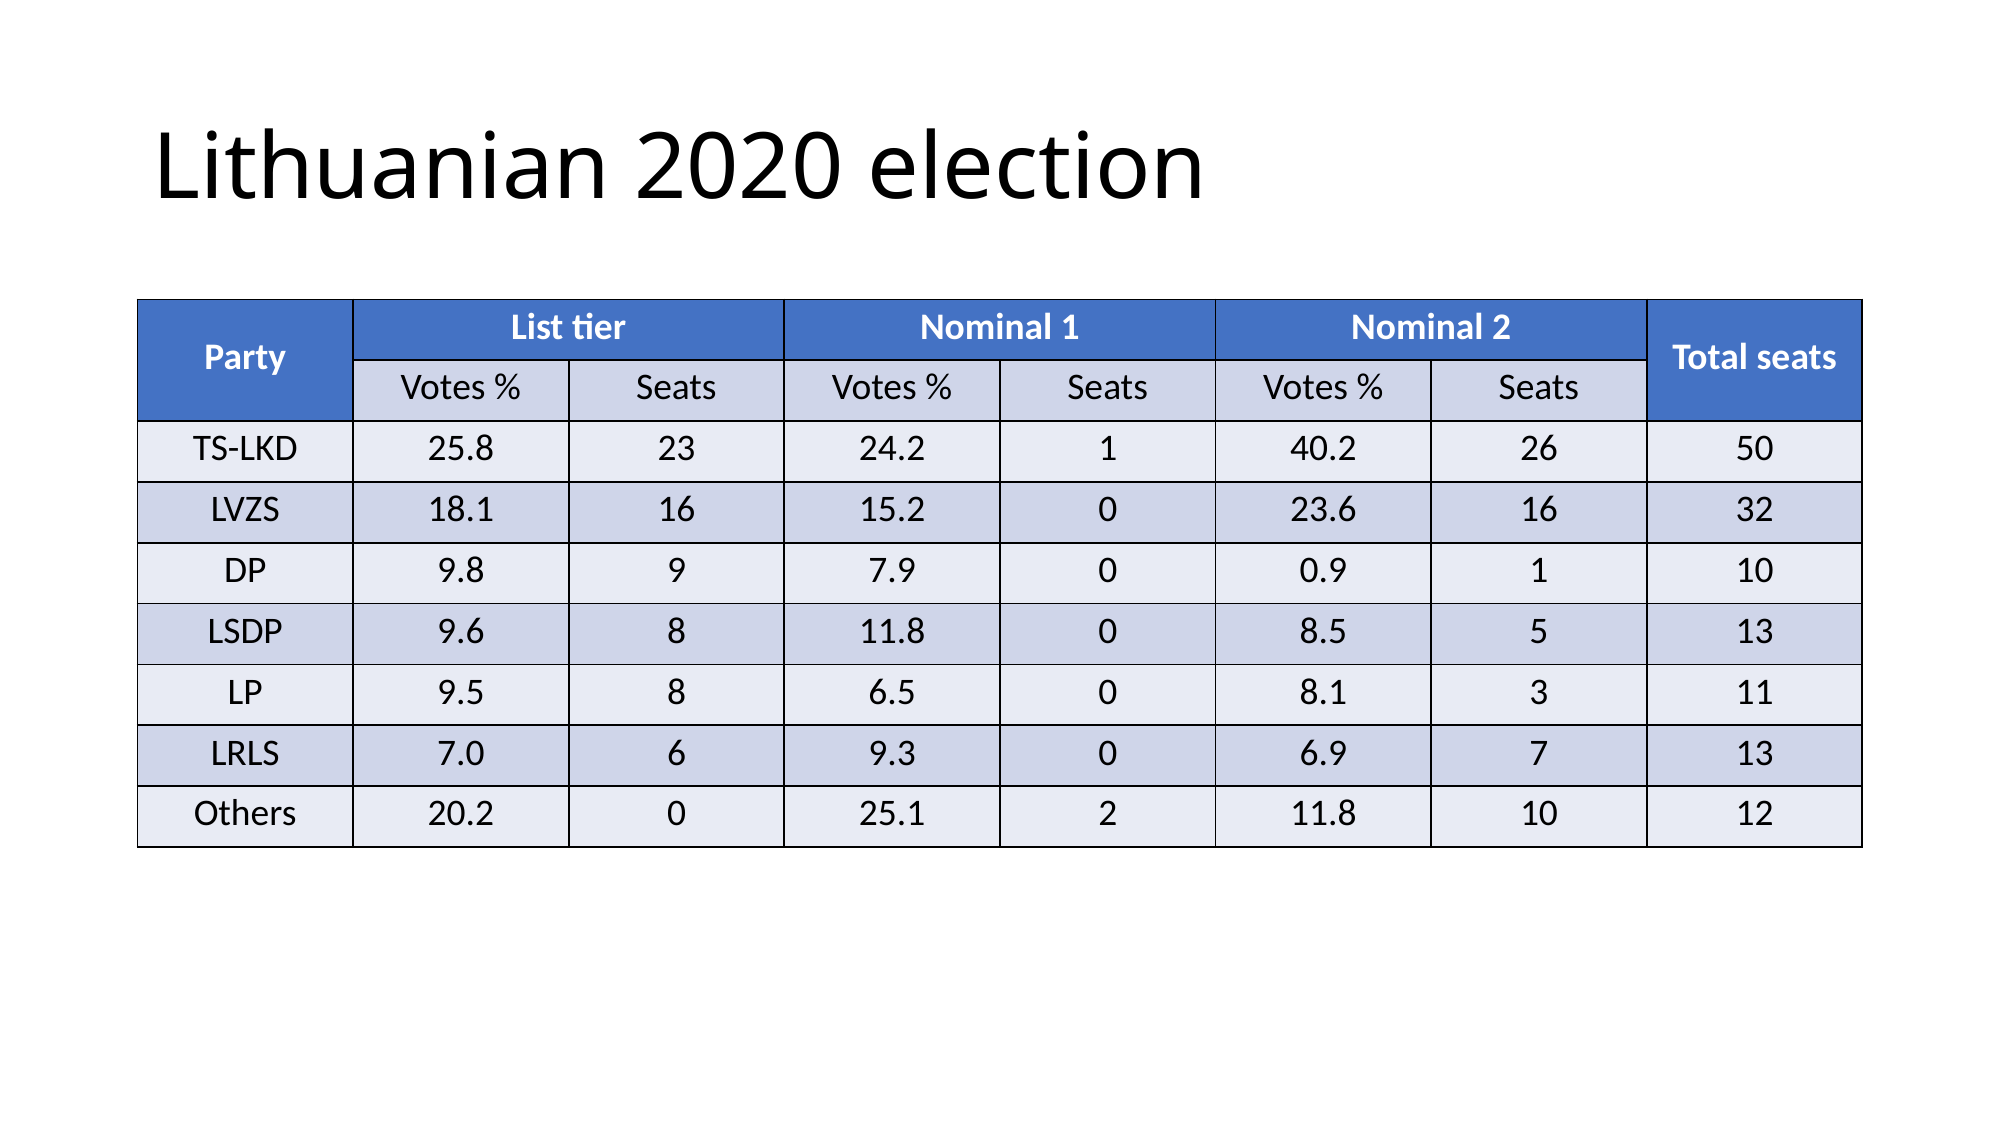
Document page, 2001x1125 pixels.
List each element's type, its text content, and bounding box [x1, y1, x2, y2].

table_cell 8.5 [1216, 604, 1430, 664]
table_cell 11.8 [785, 604, 999, 664]
table_cell 1 [1001, 422, 1215, 481]
table_cell 20.2 [354, 787, 568, 846]
table_cell 11 [1648, 665, 1861, 724]
table_cell 3 [1432, 665, 1646, 724]
table_cell 0 [570, 787, 783, 846]
table_cell Seats [570, 361, 783, 420]
table_cell TS-LKD [138, 422, 352, 481]
table_cell 11.8 [1216, 787, 1430, 846]
table_cell 6.9 [1216, 726, 1430, 785]
table_cell 0 [1001, 604, 1215, 664]
table_cell 9.3 [785, 726, 999, 785]
table_cell 0.9 [1216, 544, 1430, 603]
table_cell 0 [1001, 726, 1215, 785]
table_cell LP [138, 665, 352, 724]
table_cell 40.2 [1216, 422, 1430, 481]
table_cell 10 [1648, 544, 1861, 603]
table_cell 8 [570, 604, 783, 664]
table_cell Votes % [785, 361, 999, 420]
table_cell 16 [1432, 483, 1646, 542]
table_cell 10 [1432, 787, 1646, 846]
table_cell 13 [1648, 726, 1861, 785]
table_cell LSDP [138, 604, 352, 664]
table_cell 9 [570, 544, 783, 603]
table_cell 0 [1001, 544, 1215, 603]
table_cell 25.8 [354, 422, 568, 481]
table_cell 8.1 [1216, 665, 1430, 724]
table_cell Seats [1001, 361, 1215, 420]
table_cell 23.6 [1216, 483, 1430, 542]
table_cell 23 [570, 422, 783, 481]
table_cell 24.2 [785, 422, 999, 481]
table_cell 13 [1648, 604, 1861, 664]
table_cell 15.2 [785, 483, 999, 542]
table_cell 32 [1648, 483, 1861, 542]
table_cell 16 [570, 483, 783, 542]
table_cell Votes % [354, 361, 568, 420]
table_cell 6.5 [785, 665, 999, 724]
table_cell 8 [570, 665, 783, 724]
table_cell 6 [570, 726, 783, 785]
table_cell LRLS [138, 726, 352, 785]
table_cell 7.0 [354, 726, 568, 785]
table_cell 25.1 [785, 787, 999, 846]
table_cell LVZS [138, 483, 352, 542]
table_header List tier [354, 300, 783, 359]
table_cell 9.5 [354, 665, 568, 724]
table_cell 5 [1432, 604, 1646, 664]
table_cell DP [138, 544, 352, 603]
table_cell 0 [1001, 665, 1215, 724]
table_cell 9.6 [354, 604, 568, 664]
title Lithuanian 2020 election [137, 59, 1863, 278]
table_cell 2 [1001, 787, 1215, 846]
table_header Total seats [1648, 300, 1861, 420]
table_cell Others [138, 787, 352, 846]
table_cell 0 [1001, 483, 1215, 542]
table_cell Seats [1432, 361, 1646, 420]
table_cell 7.9 [785, 544, 999, 603]
table_cell 1 [1432, 544, 1646, 603]
table_header Nominal 2 [1216, 300, 1646, 359]
table_cell 9.8 [354, 544, 568, 603]
table_cell Votes % [1216, 361, 1430, 420]
table_cell 26 [1432, 422, 1646, 481]
table_cell 18.1 [354, 483, 568, 542]
table_cell 50 [1648, 422, 1861, 481]
table_header Nominal 1 [785, 300, 1215, 359]
table_cell 7 [1432, 726, 1646, 785]
table_cell 12 [1648, 787, 1861, 846]
table_header Party [138, 300, 352, 420]
